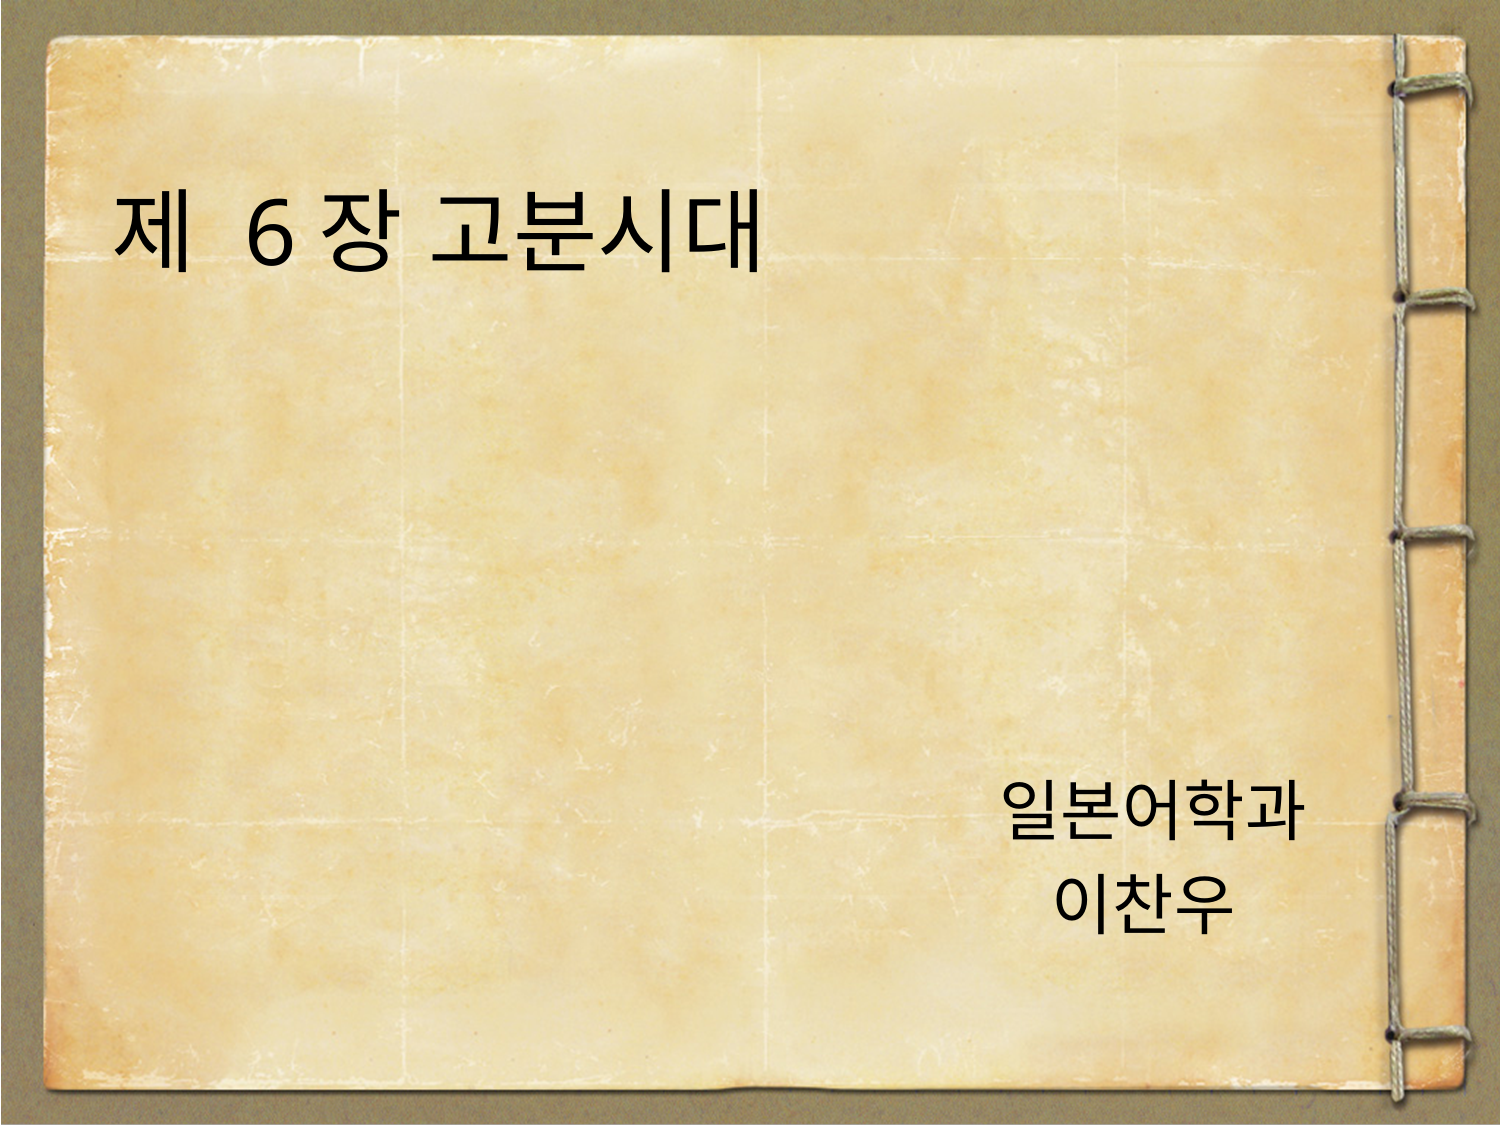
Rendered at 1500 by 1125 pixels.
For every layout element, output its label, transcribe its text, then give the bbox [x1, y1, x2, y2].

picture [0, 0, 1500, 1125]
subtitle 일본어학과 이찬우 [914, 761, 1393, 973]
title 제 6장 고분시대 [82, 93, 797, 364]
